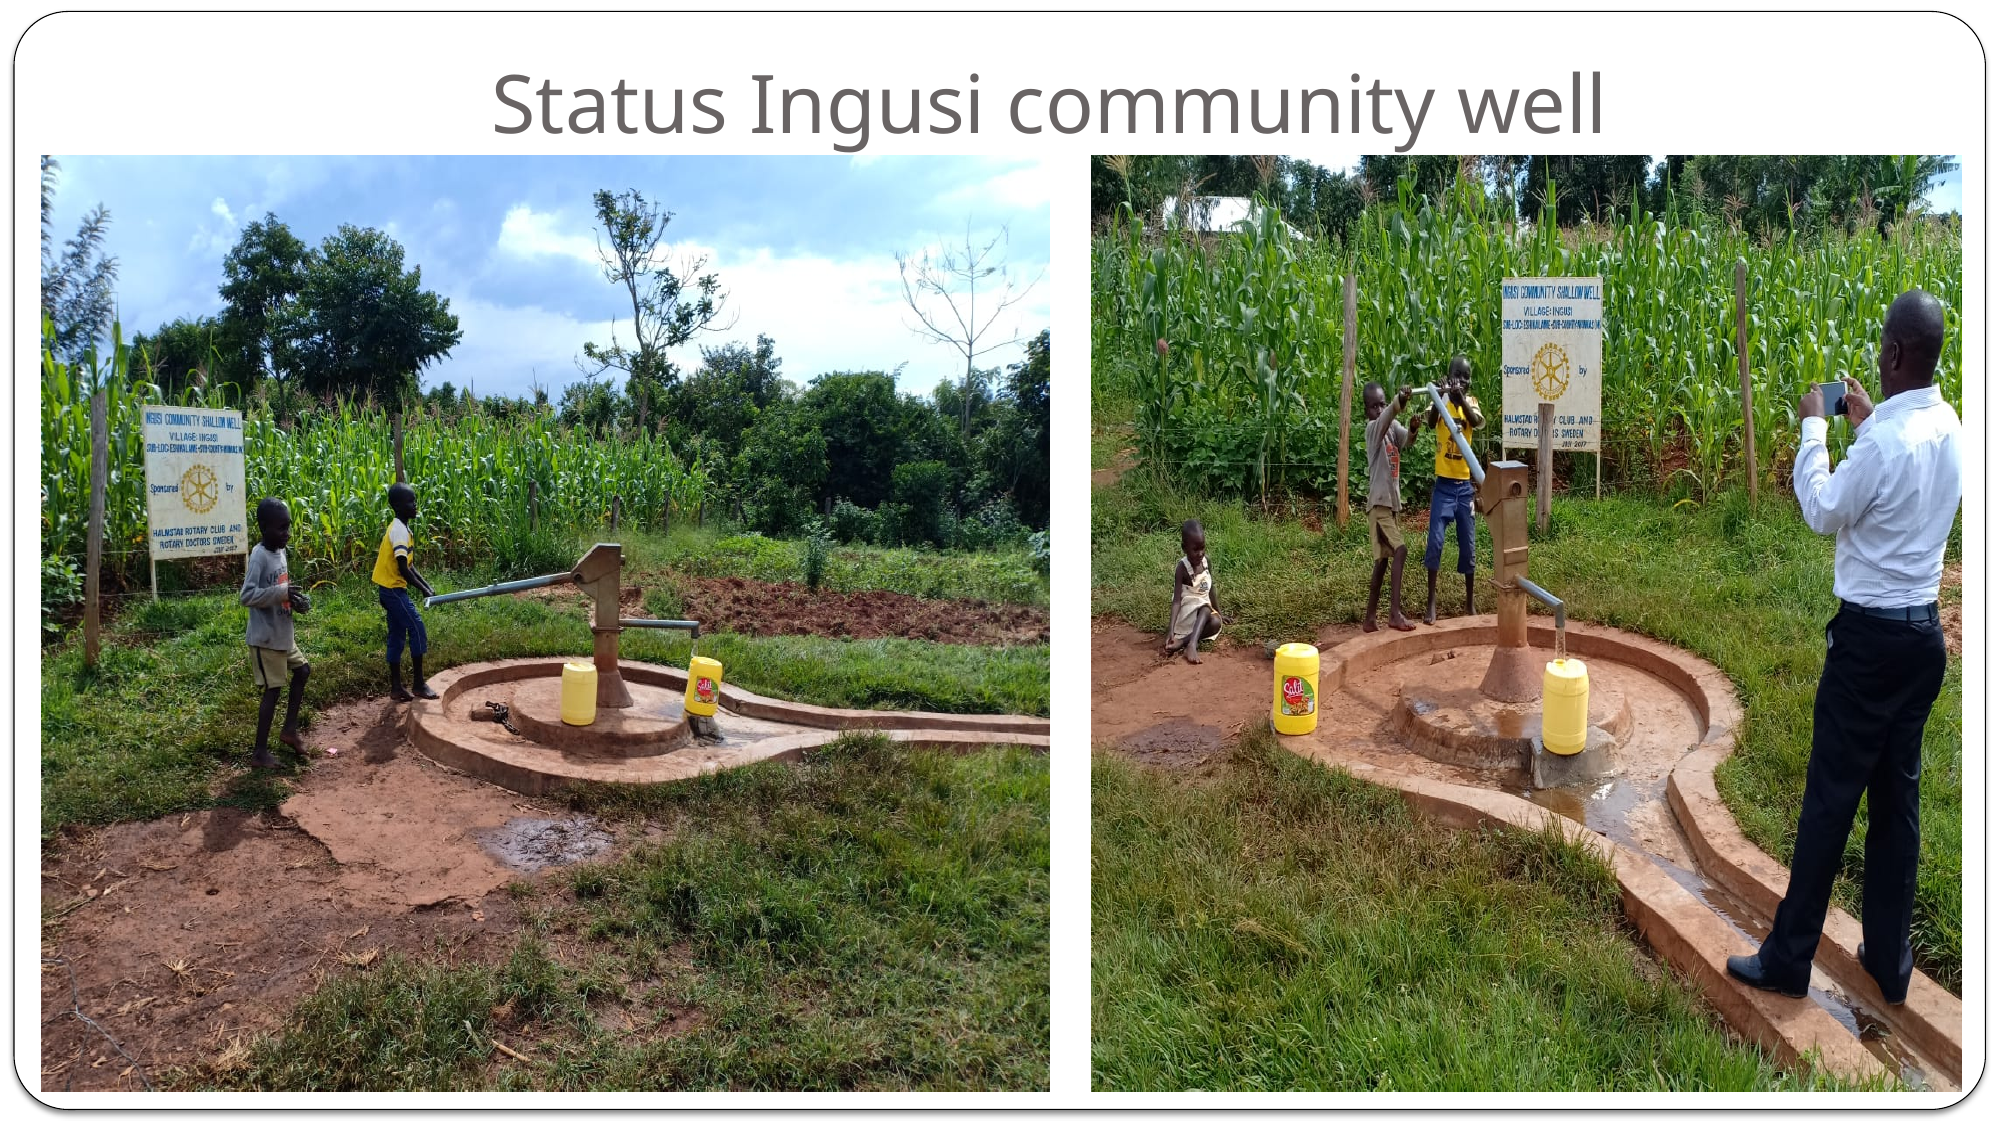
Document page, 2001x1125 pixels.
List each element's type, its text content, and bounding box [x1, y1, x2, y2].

title Status Ingusi community well [200, 45, 1900, 165]
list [1091, 155, 1963, 1093]
picture [41, 155, 1051, 1093]
